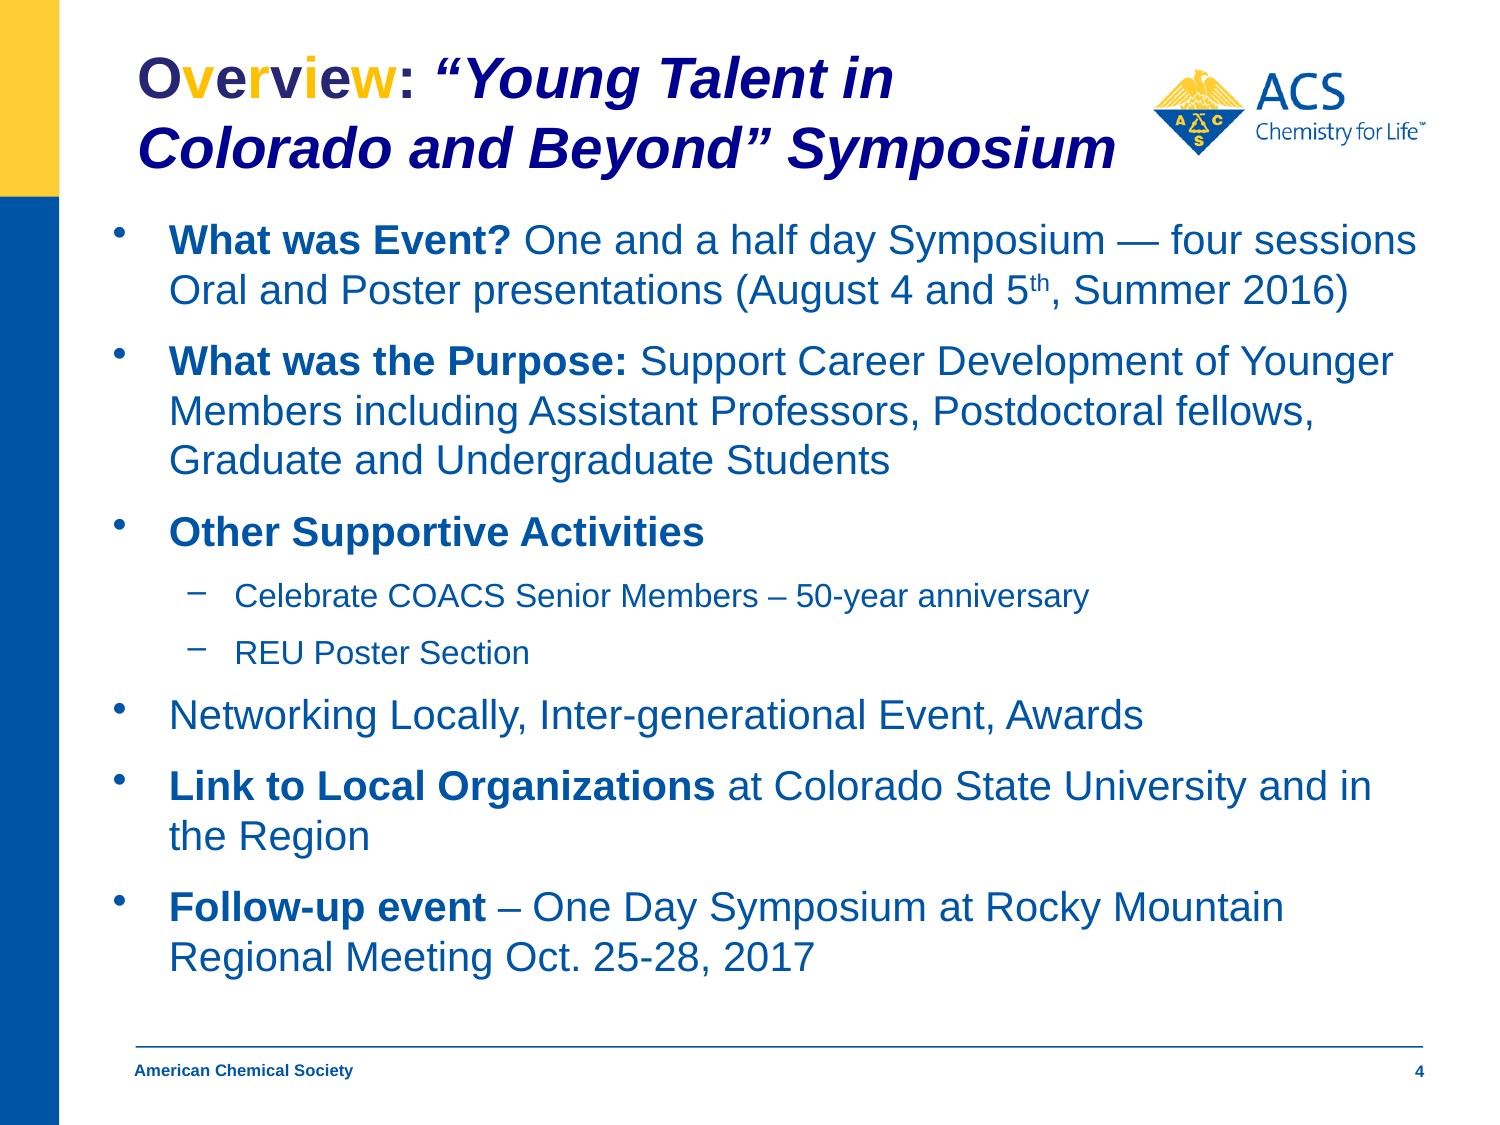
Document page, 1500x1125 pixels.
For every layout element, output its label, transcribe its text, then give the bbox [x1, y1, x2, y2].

picture [1151, 66, 1428, 158]
list What was Event? One and a half day Symposium — four sessions Oral and Poster presentations (August 4 and 5th, Summer 2016) What was the Purpose: Support Career Development of Younger Members including Assistant Professors, Postdoctoral fellows, Graduate and Undergraduate Students Other Supportive Activities Celebrate COACS Senior Members – 50-year anniversary REU Poster Section Networking Locally, Inter-generational Event, Awards Link to Local Organizations at Colorado State University and in the Region Follow-up event – One Day Symposium at Rocky Mountain Regional Meeting Oct. 25-28, 2017 [112, 212, 1425, 988]
slide_number 4 [1133, 1060, 1425, 1109]
footer American Chemical Society [133, 1059, 610, 1107]
title Overview: “Young Talent in Colorado and Beyond” Symposium [137, 24, 1136, 180]
